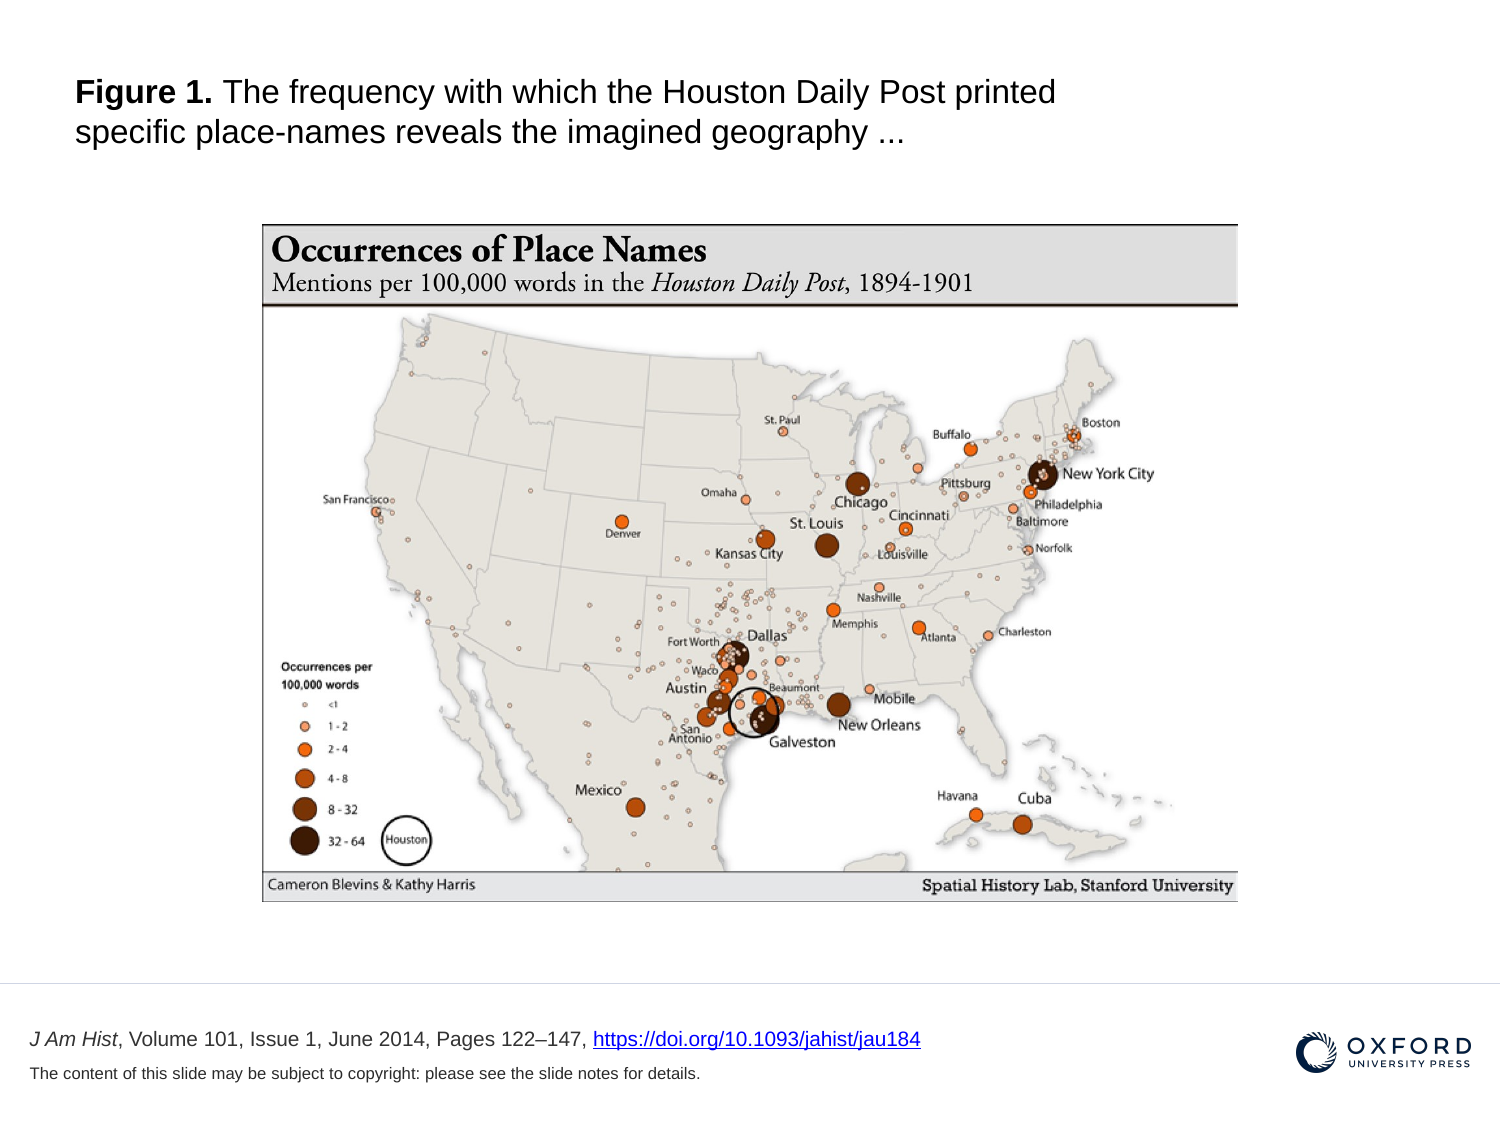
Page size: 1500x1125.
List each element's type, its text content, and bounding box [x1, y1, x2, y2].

footer J Am Hist, Volume 101, Issue 1, June 2014, Pages 122–147, https://doi.org/10.1093/jahist/jau184 The content of this slide may be subject to copyright: please see the slide notes for details. [0, 983, 1260, 1125]
picture [262, 224, 1238, 902]
picture [1296, 1032, 1471, 1073]
title Figure 1. The frequency with which the Houston Daily Post printed specific place-names reveals the imagined geography ... [75, 69, 1078, 171]
